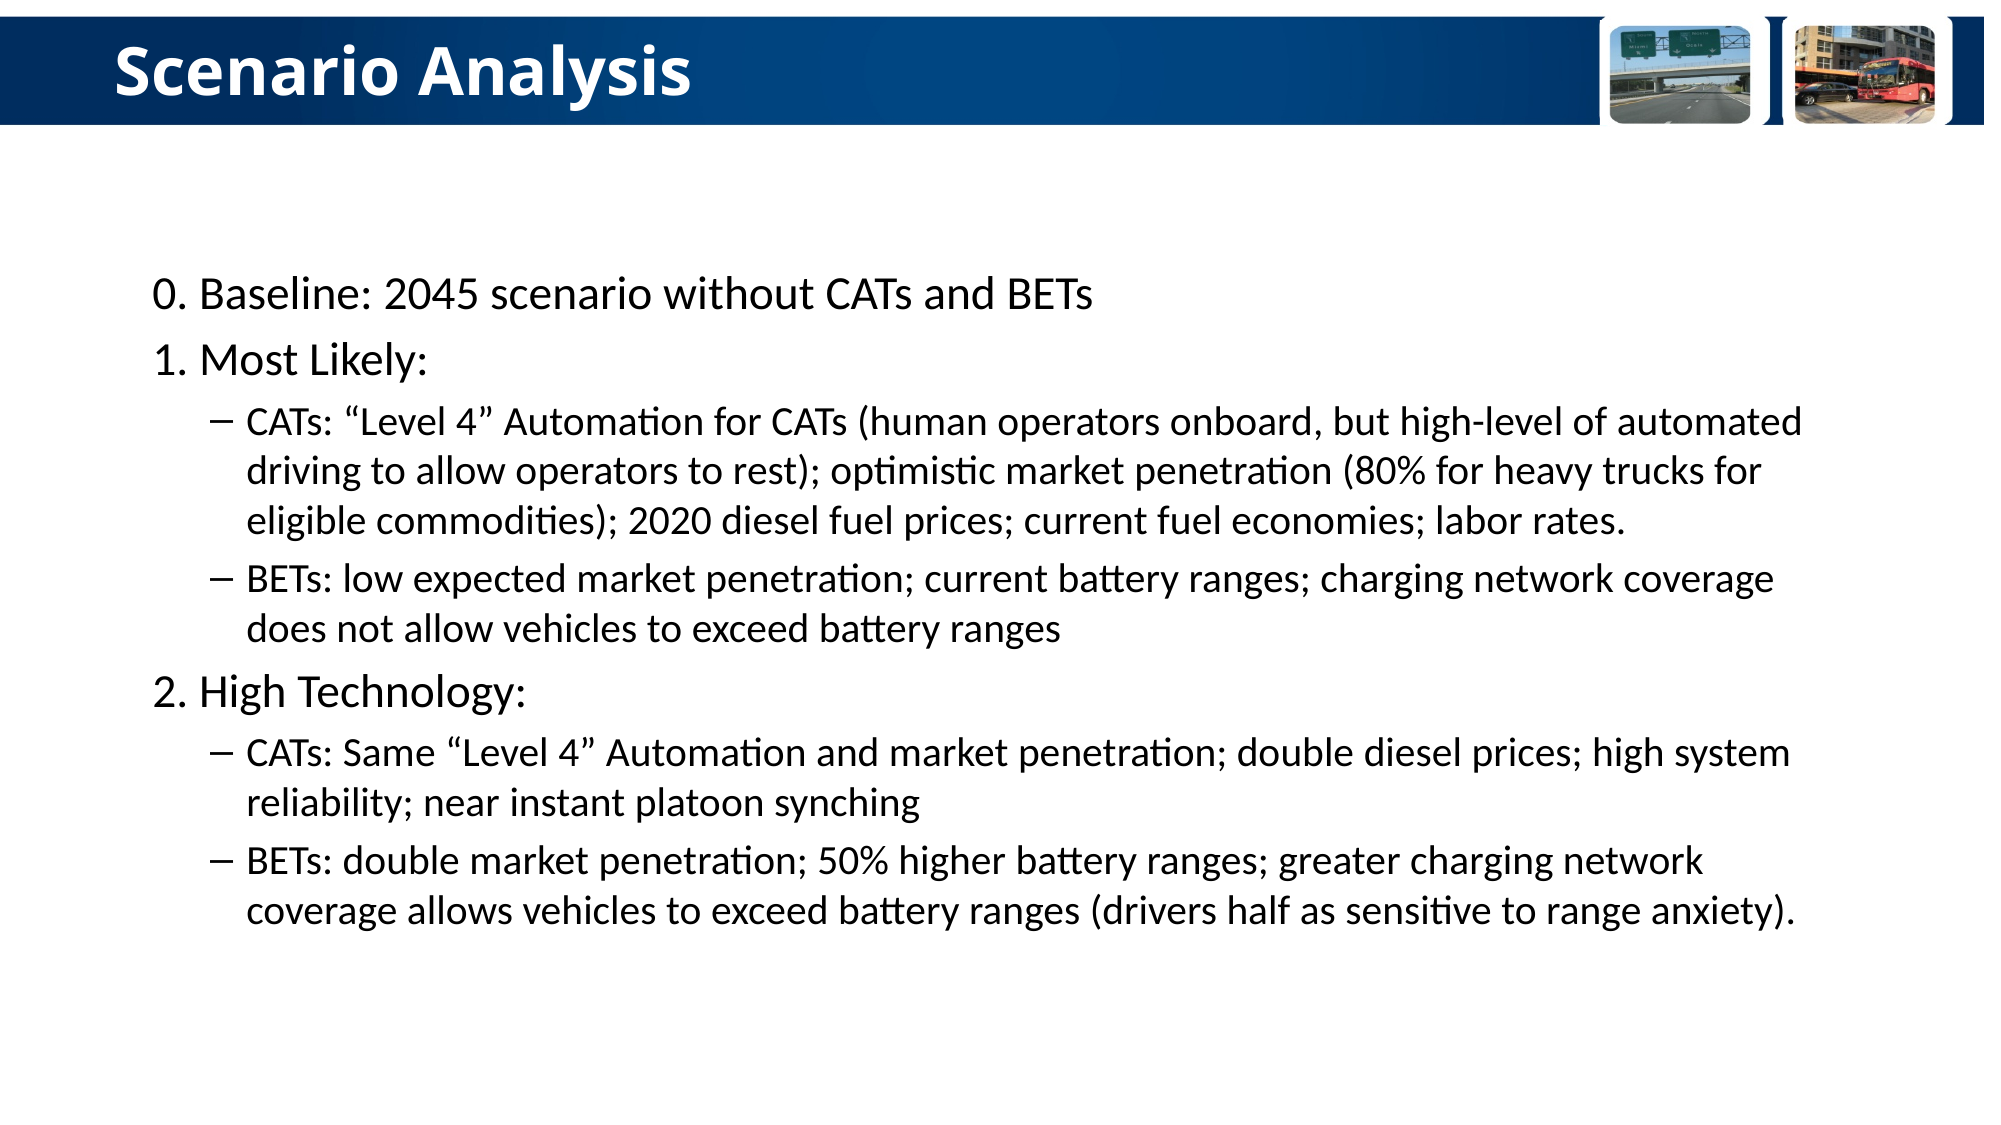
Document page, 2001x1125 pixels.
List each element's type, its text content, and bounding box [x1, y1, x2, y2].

title Scenario Analysis [99, 24, 1634, 113]
picture [0, 0, 1984, 135]
list 0. Baseline: 2045 scenario without CATs and BETs 1. Most Likely: CATs: “Level 4” Automation for CATs (human operators onboard, but high-level of automated driving to allow operators to rest); optimistic market penetration (80% for heavy trucks for eligible commodities); 2020 diesel fuel prices; current fuel economies; labor rates. BETs: low expected market penetration; current battery ranges; charging network coverage does not allow vehicles to exceed battery ranges 2. High Technology: CATs: Same “Level 4” Automation and market penetration; double diesel prices; high system reliability; near instant platoon synching BETs: double market penetration; 50% higher battery ranges; greater charging network coverage allows vehicles to exceed battery ranges (drivers half as sensitive to range anxiety). [137, 254, 1863, 1014]
